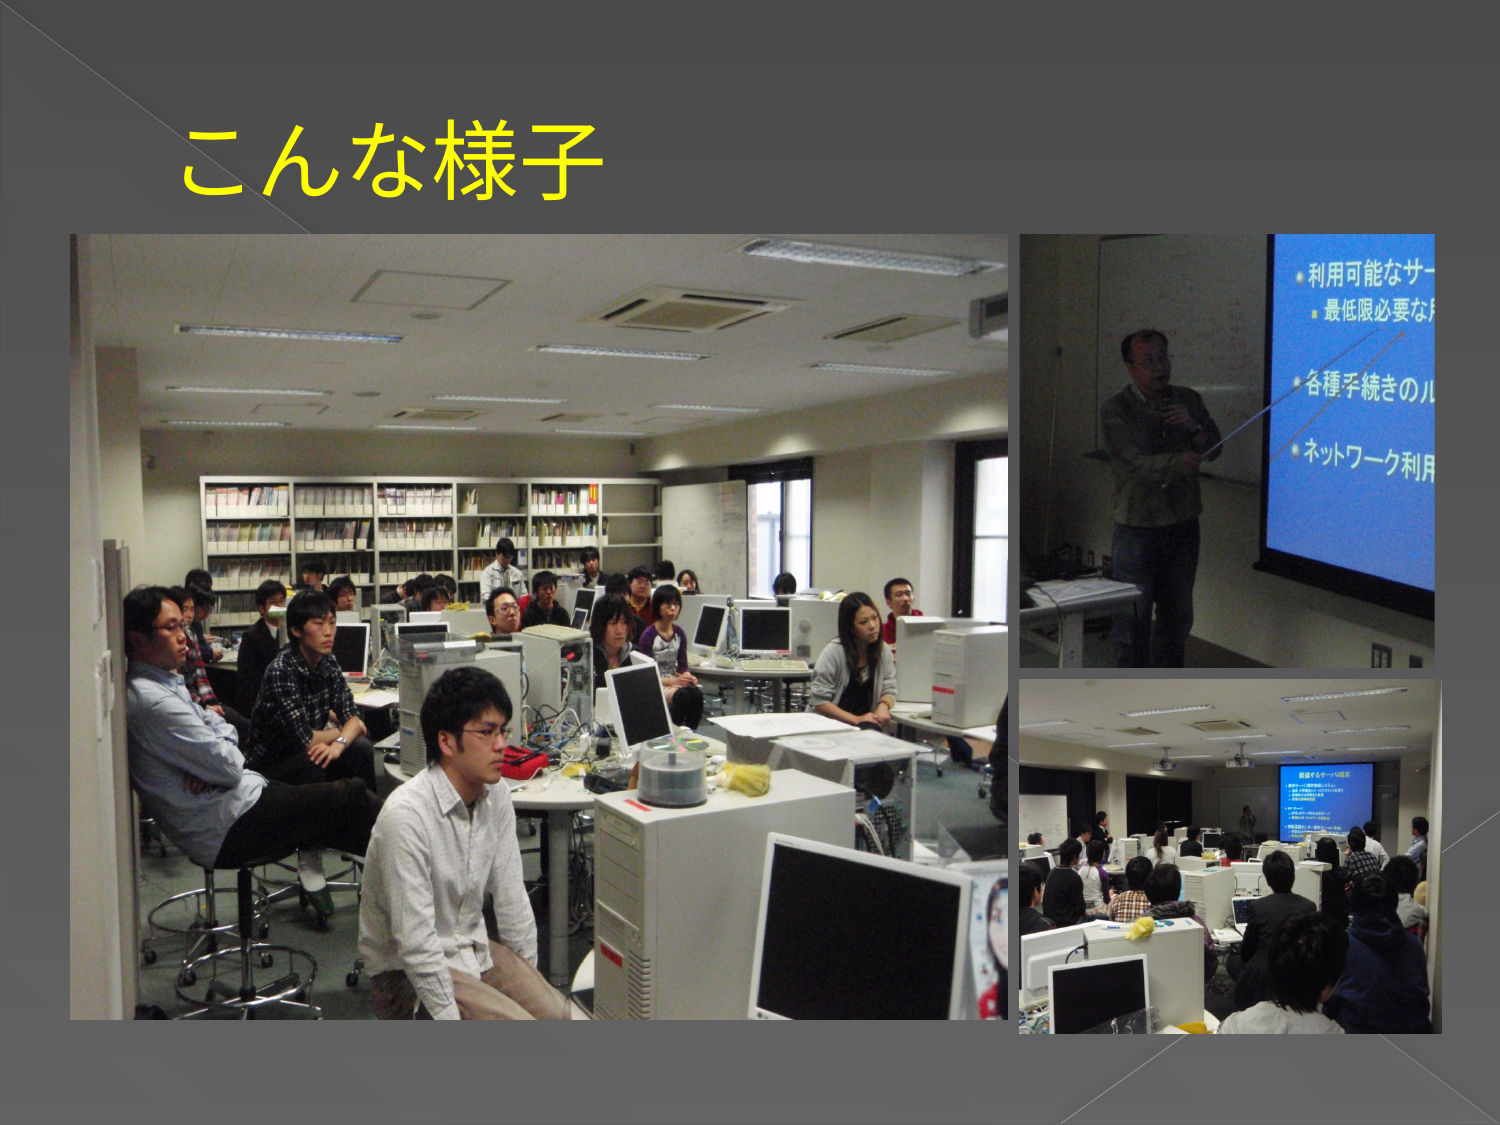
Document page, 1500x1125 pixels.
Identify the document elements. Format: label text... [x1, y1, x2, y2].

picture [1019, 234, 1435, 669]
title こんな様子 [75, 43, 1425, 224]
picture [70, 234, 1009, 1020]
picture [1019, 679, 1442, 1034]
